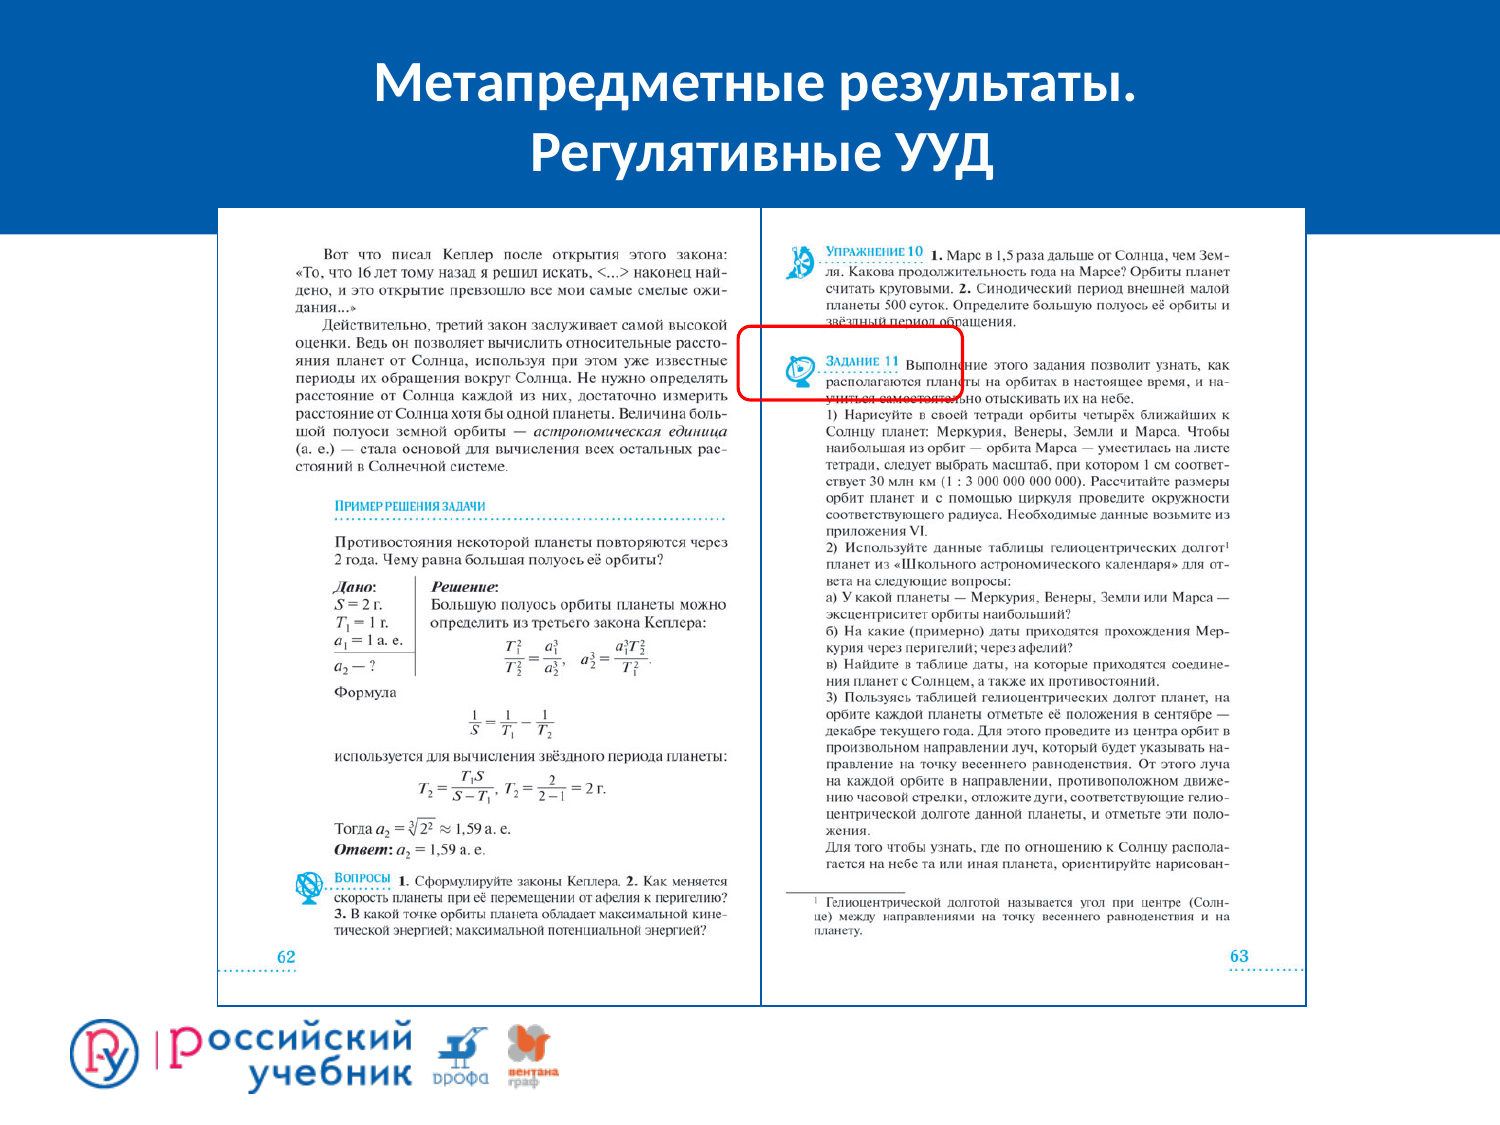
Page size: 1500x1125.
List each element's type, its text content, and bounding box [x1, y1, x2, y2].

picture [70, 1019, 559, 1094]
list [761, 207, 1306, 1006]
title Метапредметные результаты. Регулятивные УУД [41, 19, 1471, 207]
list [218, 207, 760, 1006]
